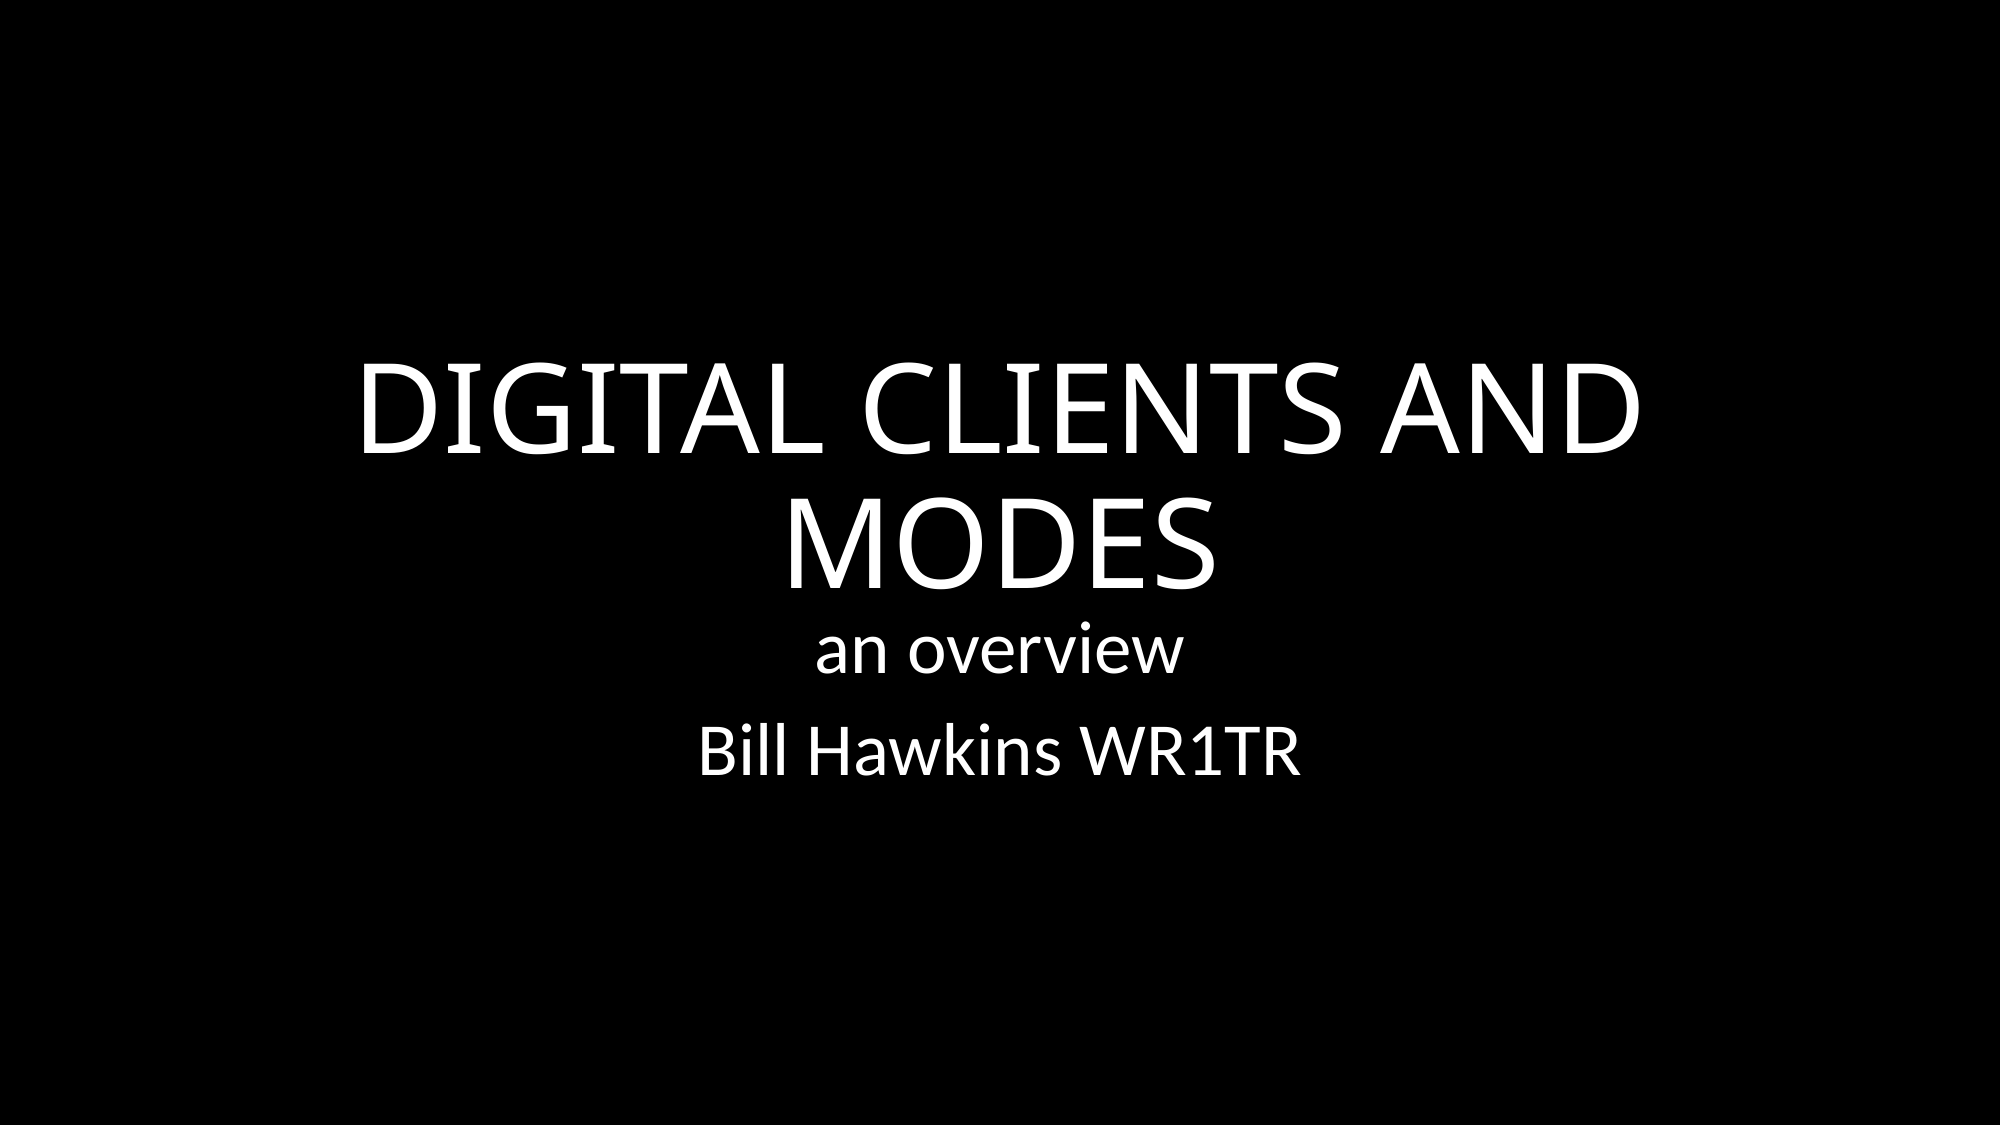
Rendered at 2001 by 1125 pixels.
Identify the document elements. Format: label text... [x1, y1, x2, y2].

title DIGITAL CLIENTS AND MODES [249, 231, 1750, 601]
subtitle an overview Bill Hawkins WR1TR [249, 601, 1750, 874]
